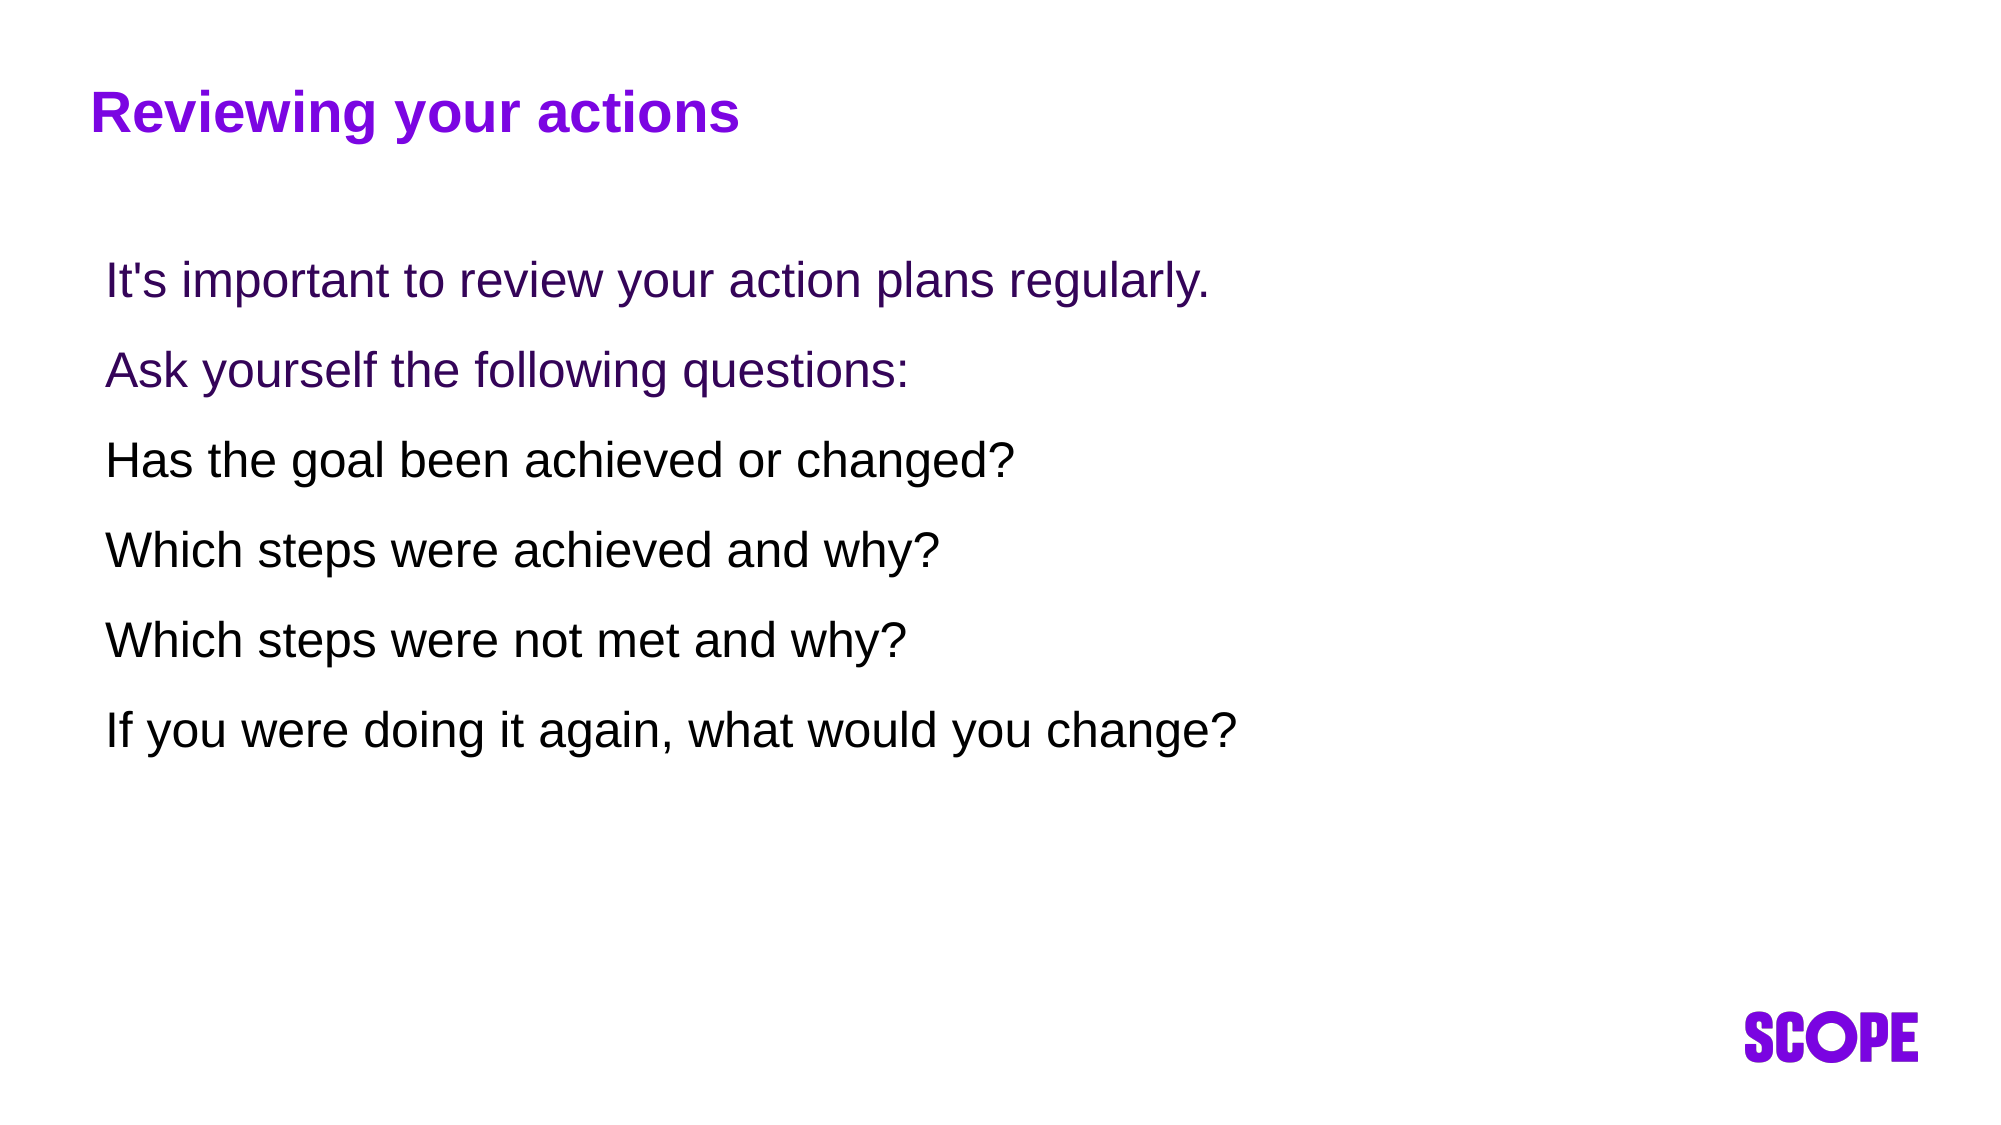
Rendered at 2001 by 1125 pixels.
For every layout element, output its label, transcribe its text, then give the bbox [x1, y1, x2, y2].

title Reviewing your actions [90, 75, 1816, 150]
text_box It's important to review your action plans regularly. Ask yourself the following questions: Has the goal been achieved or changed? Which steps were achieved and why? Which steps were not met and why? If you were doing it again, what would you change? [90, 210, 1860, 765]
picture [1745, 1011, 1918, 1063]
